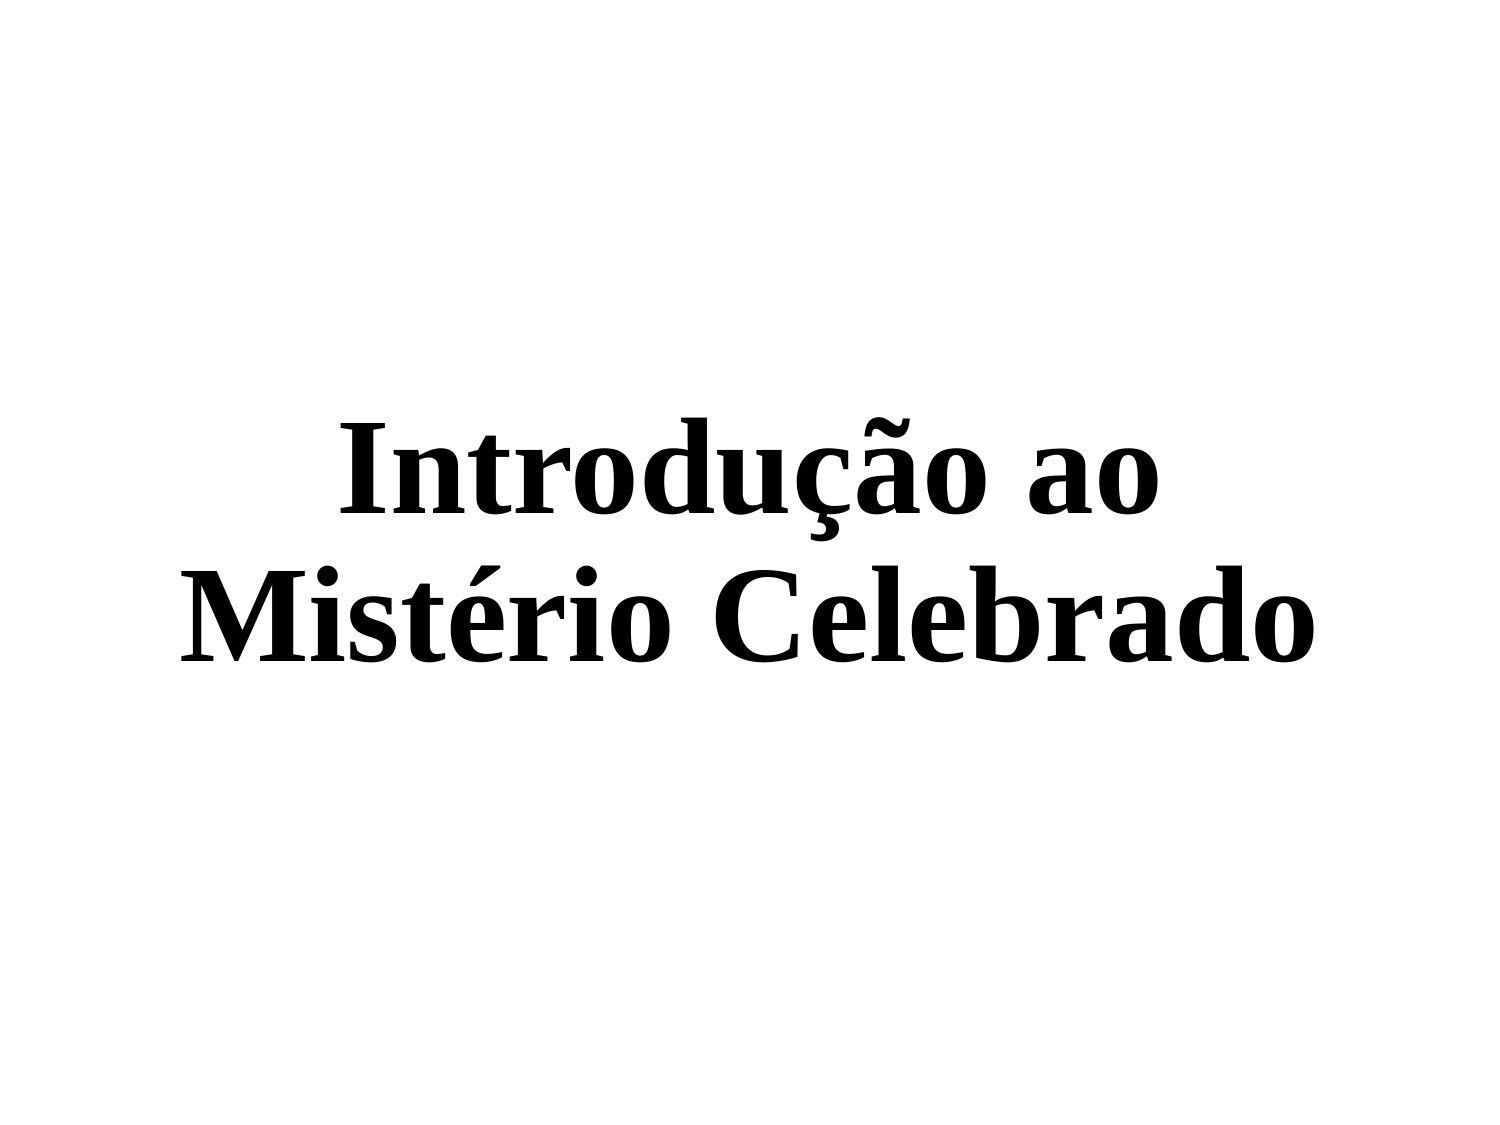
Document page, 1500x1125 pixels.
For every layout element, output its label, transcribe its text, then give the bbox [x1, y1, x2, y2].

list Introdução ao Mistério Celebrado [103, 72, 1397, 1014]
